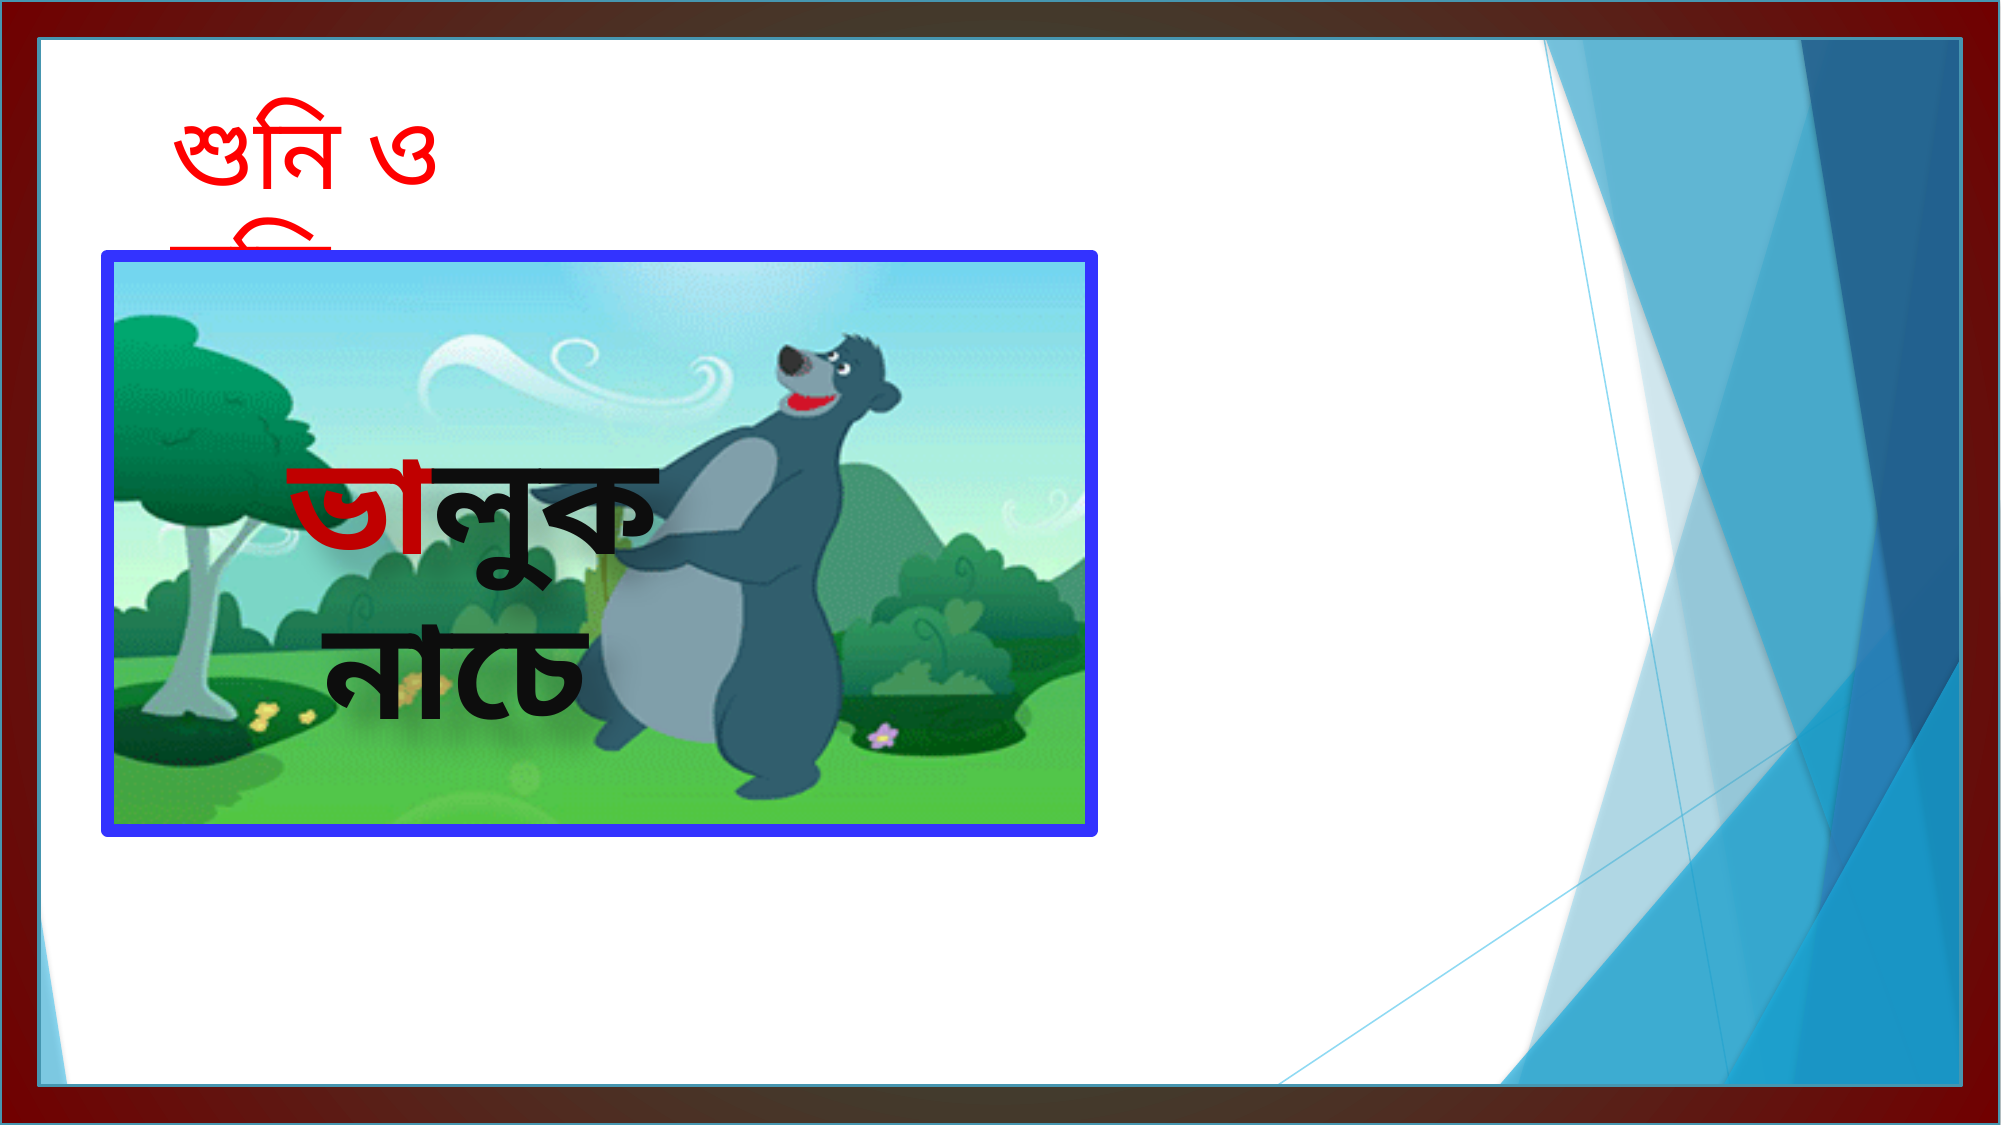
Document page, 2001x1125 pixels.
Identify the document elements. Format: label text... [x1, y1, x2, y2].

text_box [0, 0, 2000, 1125]
picture [113, 261, 1086, 825]
text_box শুনি ও বলি [157, 82, 578, 250]
